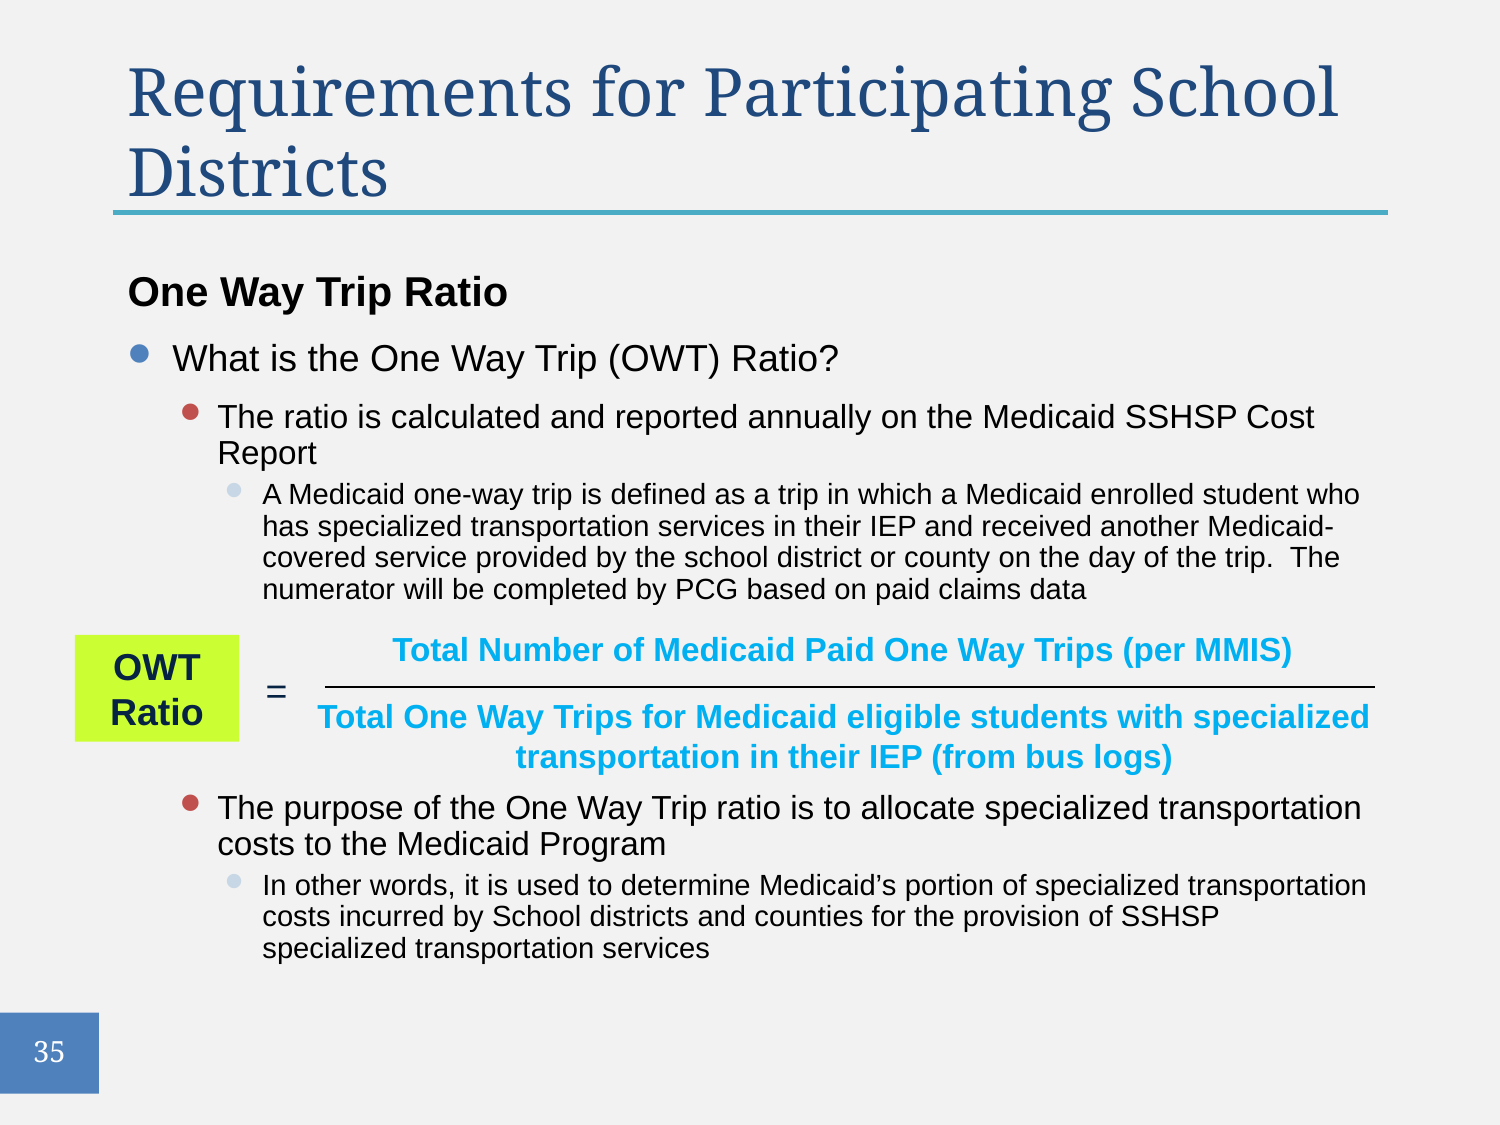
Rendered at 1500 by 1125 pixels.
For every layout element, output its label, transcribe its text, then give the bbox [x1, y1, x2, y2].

list One Way Trip Ratio What is the One Way Trip (OWT) Ratio? The ratio is calculated and reported annually on the Medicaid SSHSP Cost Report A Medicaid one-way trip is defined as a trip in which a Medicaid enrolled student who has specialized transportation services in their IEP and received another Medicaid-covered service provided by the school district or county on the day of the trip. The numerator will be completed by PCG based on paid claims data The purpose of the One Way Trip ratio is to allocate specialized transportation costs to the Medicaid Program In other words, it is used to determine Medicaid’s portion of specialized transportation costs incurred by School districts and counties for the provision of SSHSP specialized transportation services [112, 794, 1388, 1013]
title Requirements for Participating School Districts [112, 37, 1388, 226]
list One Way Trip Ratio What is the One Way Trip (OWT) Ratio? The ratio is calculated and reported annually on the Medicaid SSHSP Cost Report A Medicaid one-way trip is defined as a trip in which a Medicaid enrolled student who has specialized transportation services in their IEP and received another Medicaid-covered service provided by the school district or county on the day of the trip. The numerator will be completed by PCG based on paid claims data The purpose of the One Way Trip ratio is to allocate specialized transportation costs to the Medicaid Program In other words, it is used to determine Medicaid’s portion of specialized transportation costs incurred by School districts and counties for the provision of SSHSP specialized transportation services [112, 262, 1388, 573]
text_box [74, 574, 1413, 785]
slide_number 35 [0, 1012, 99, 1094]
